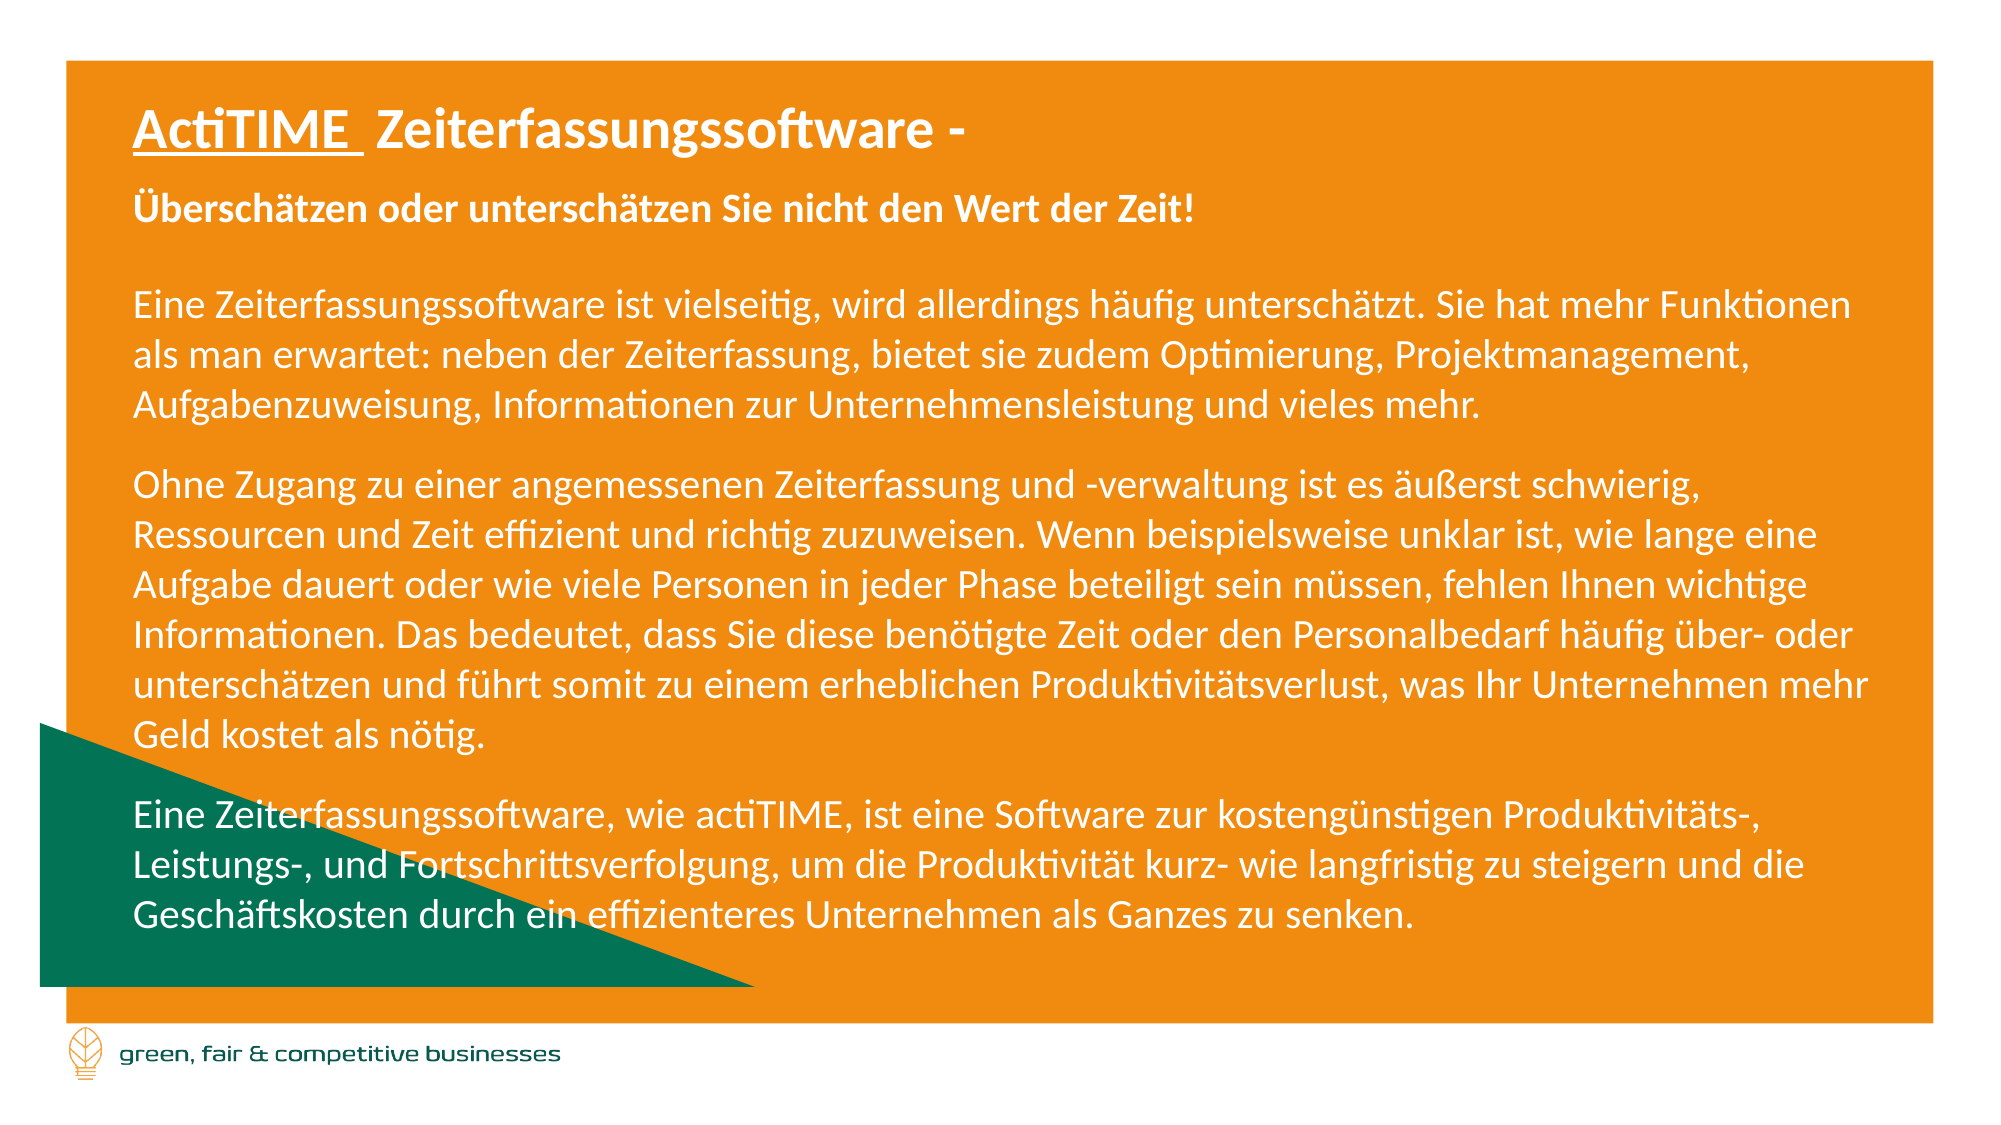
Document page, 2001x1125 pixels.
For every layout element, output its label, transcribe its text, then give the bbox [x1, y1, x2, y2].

list Eine Zeiterfassungssoftware ist vielseitig, wird allerdings häufig unterschätzt. Sie hat mehr Funktionen als man erwartet: neben der Zeiterfassung, bietet sie zudem Optimierung, Projektmanagement, Aufgabenzuweisung, Informationen zur Unternehmensleistung und vieles mehr. Ohne Zugang zu einer angemessenen Zeiterfassung und -verwaltung ist es äußerst schwierig, Ressourcen und Zeit effizient und richtig zuzuweisen. Wenn beispielsweise unklar ist, wie lange eine Aufgabe dauert oder wie viele Personen in jeder Phase beteiligt sein müssen, fehlen Ihnen wichtige Informationen. Das bedeutet, dass Sie diese benötigte Zeit oder den Personalbedarf häufig über- oder unterschätzen und führt somit zu einem erheblichen Produktivitätsverlust, was Ihr Unternehmen mehr Geld kostet als nötig. Eine Zeiterfassungssoftware, wie actiTIME, ist eine Software zur kostengünstigen Produktivitäts-, Leistungs-, und Fortschrittsverfolgung, um die Produktivität kurz- wie langfristig zu steigern und die Geschäftskosten durch ein effizienteres Unternehmen als Ganzes zu senken. [117, 269, 1914, 946]
picture [50, 1012, 567, 1094]
list ActiTIME Zeiterfassungssoftware - Überschätzen oder unterschätzen Sie nicht den Wert der Zeit! [117, 82, 1827, 240]
